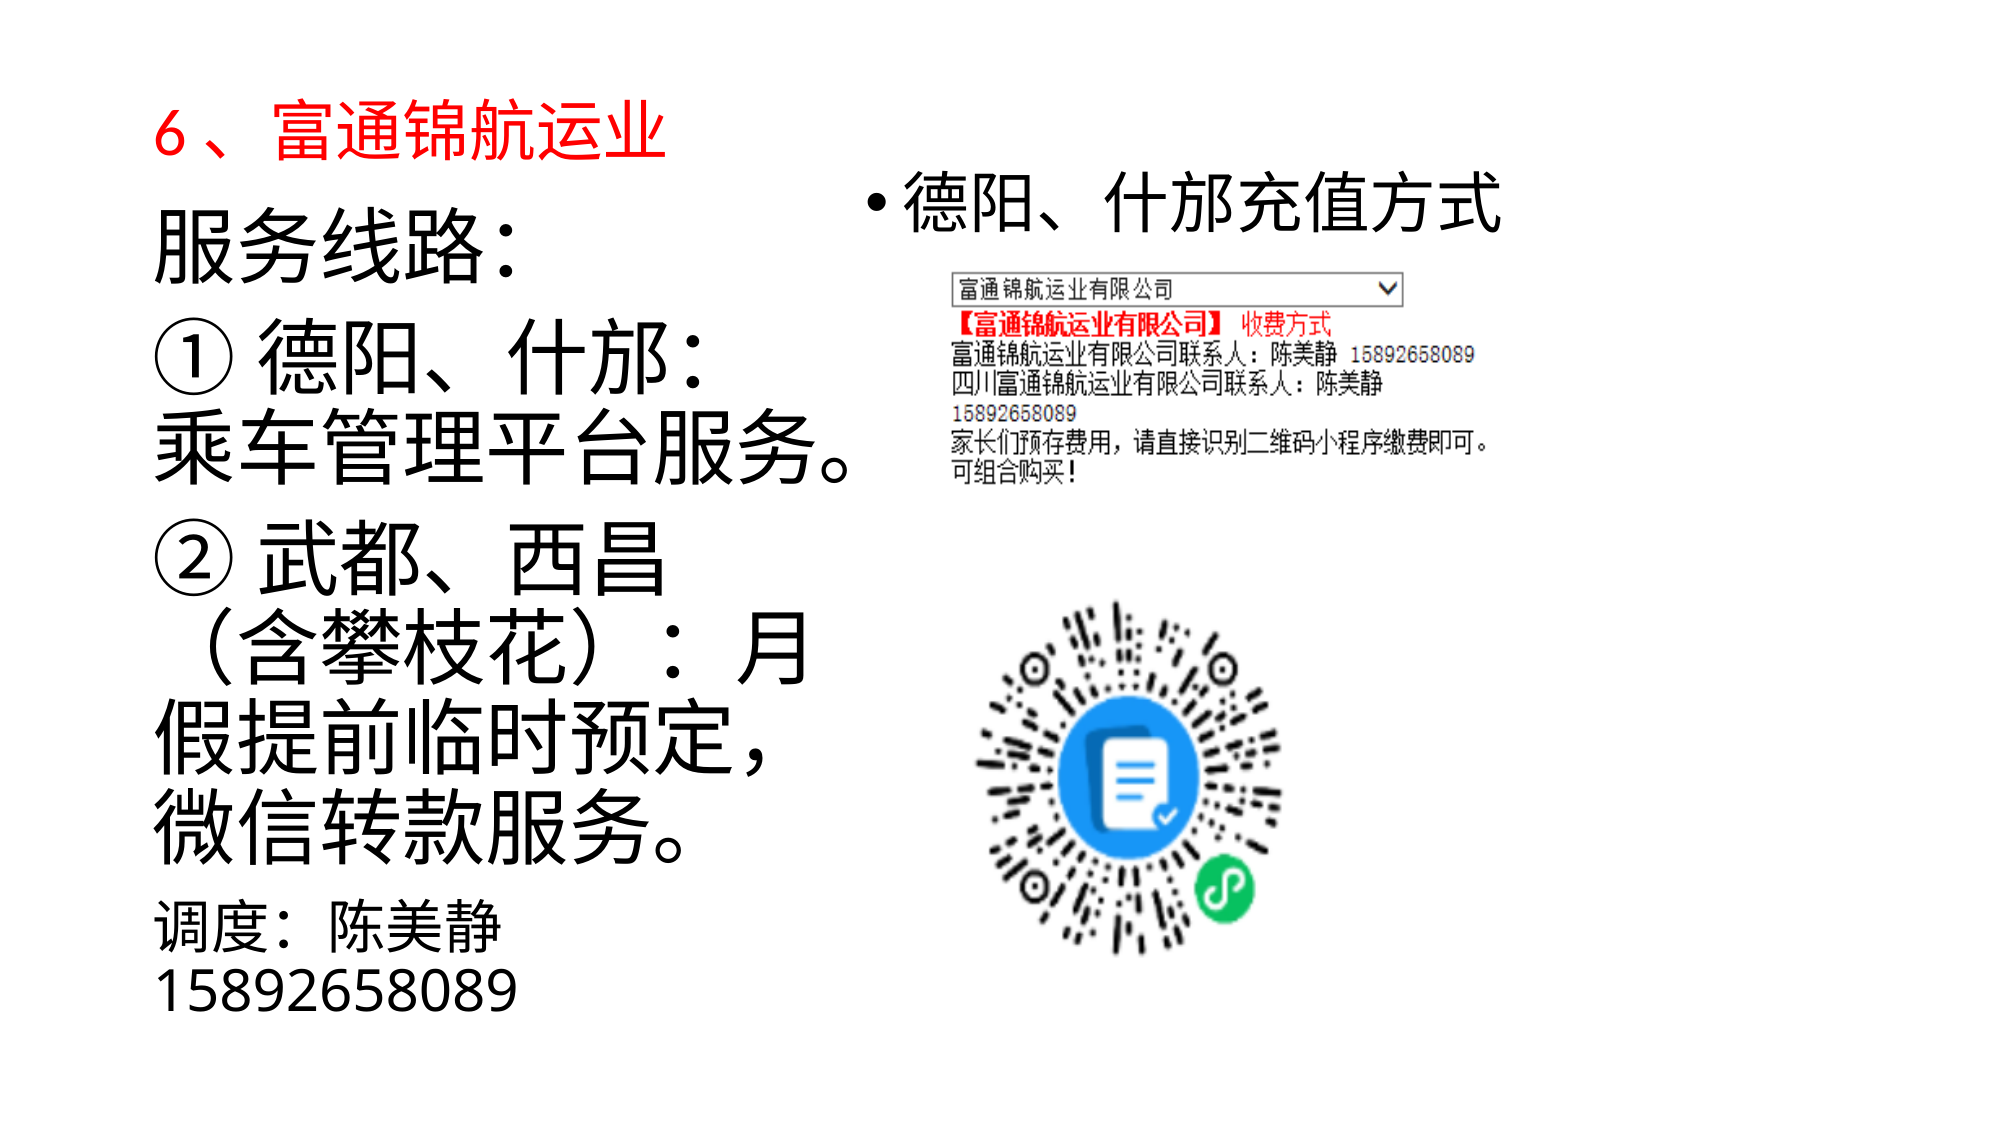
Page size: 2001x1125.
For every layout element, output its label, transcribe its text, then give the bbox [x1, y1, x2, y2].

list 德阳、什邡充值方式 [850, 161, 1863, 962]
title 6、富通锦航运业 [137, 75, 783, 178]
picture [939, 267, 1529, 981]
list 服务线路： ①德阳、什邡：乘车管理平台服务。 ②武都、西昌（含攀枝花）：月假提前临时预定，微信转款服务。 调度：陈美静15892658089 [137, 198, 851, 1062]
